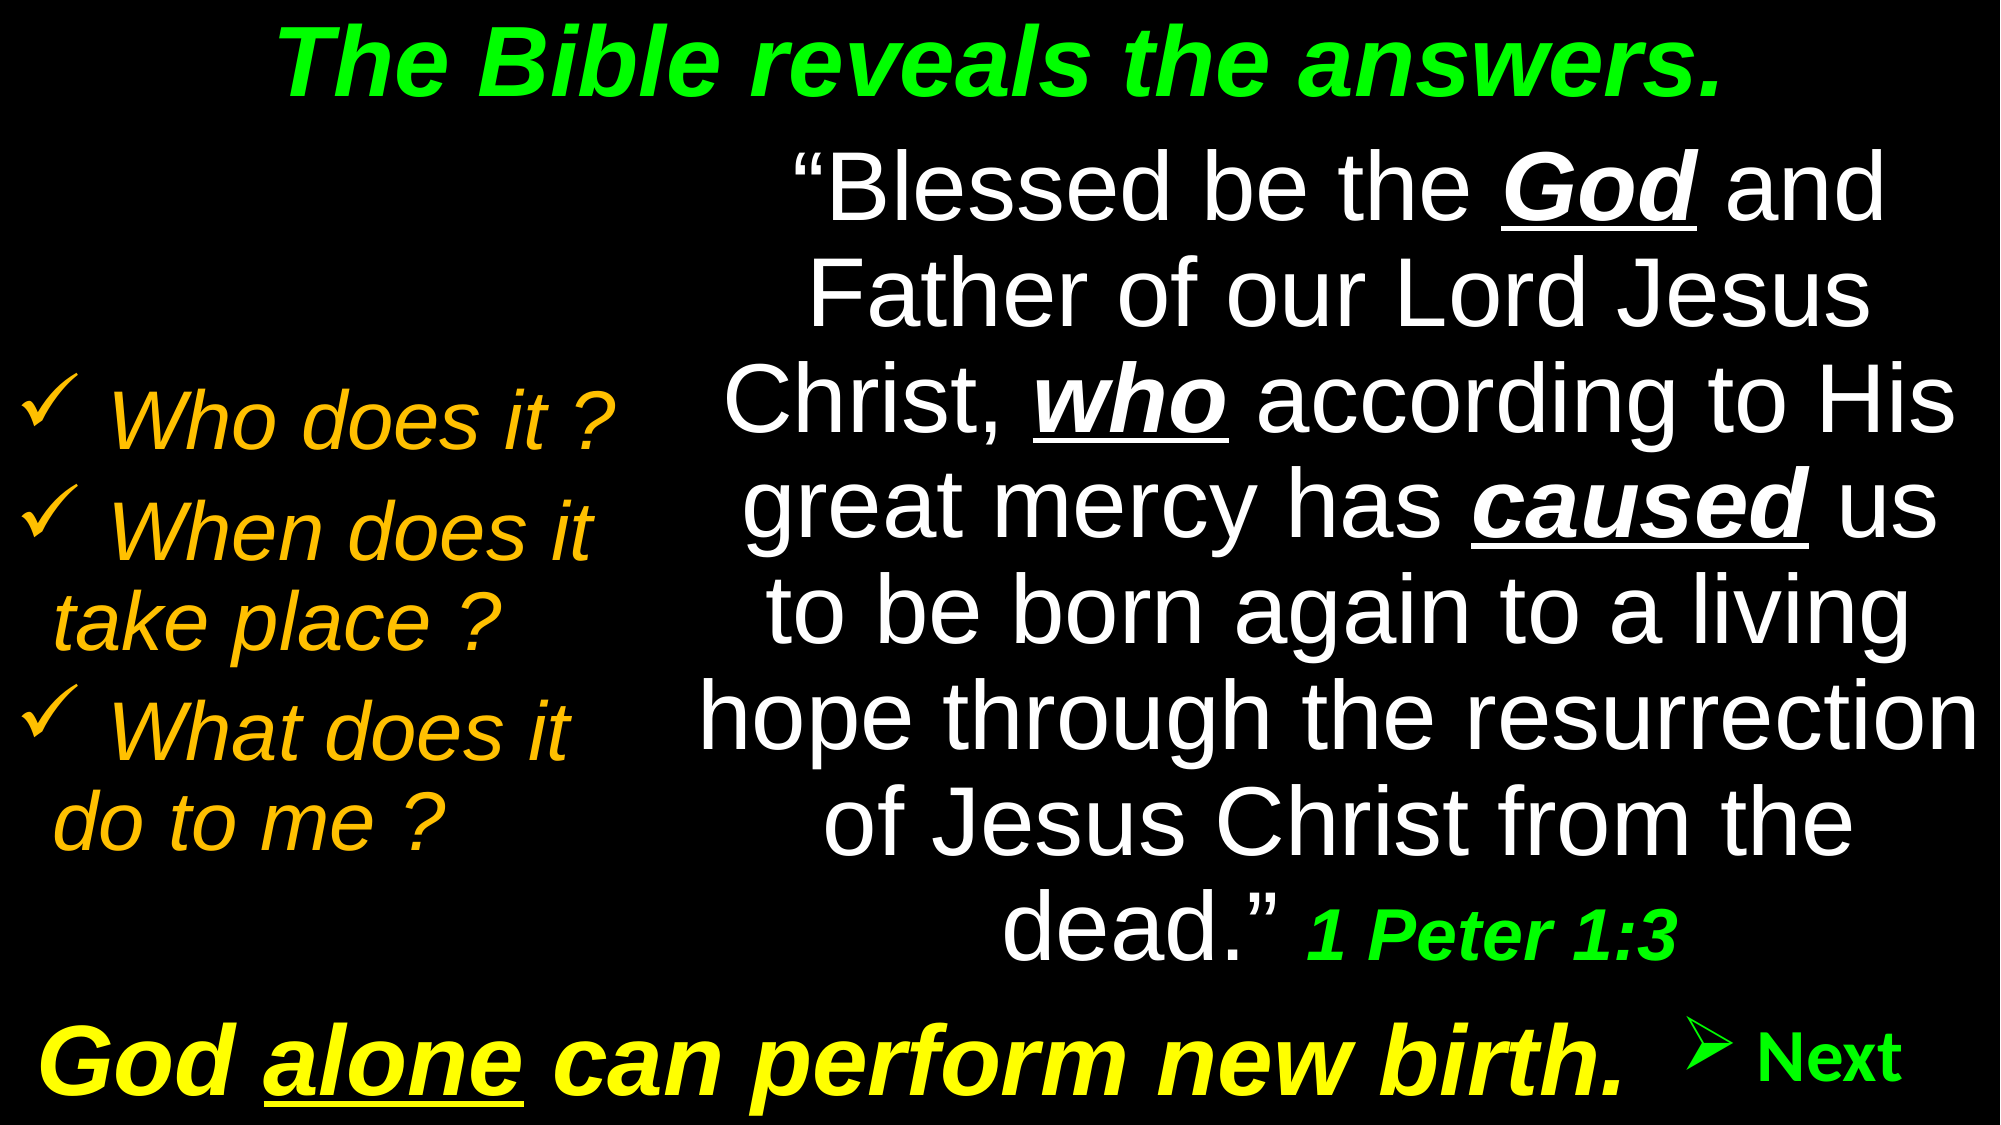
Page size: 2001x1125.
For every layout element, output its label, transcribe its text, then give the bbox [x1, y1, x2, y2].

list Who does it ? When does it take place ? What does it do to me ? [0, 256, 681, 990]
title The Bible reveals the answers. [0, 0, 2000, 129]
list “Blessed be the God and Father of our Lord Jesus Christ, who according to His great mercy has caused us to be born again to a living hope through the resurrection of Jesus Christ from the dead.” 1 Peter 1:3 [680, 129, 2000, 989]
list Next [1665, 989, 2000, 1125]
list God alone can perform new birth. [0, 989, 1665, 1125]
